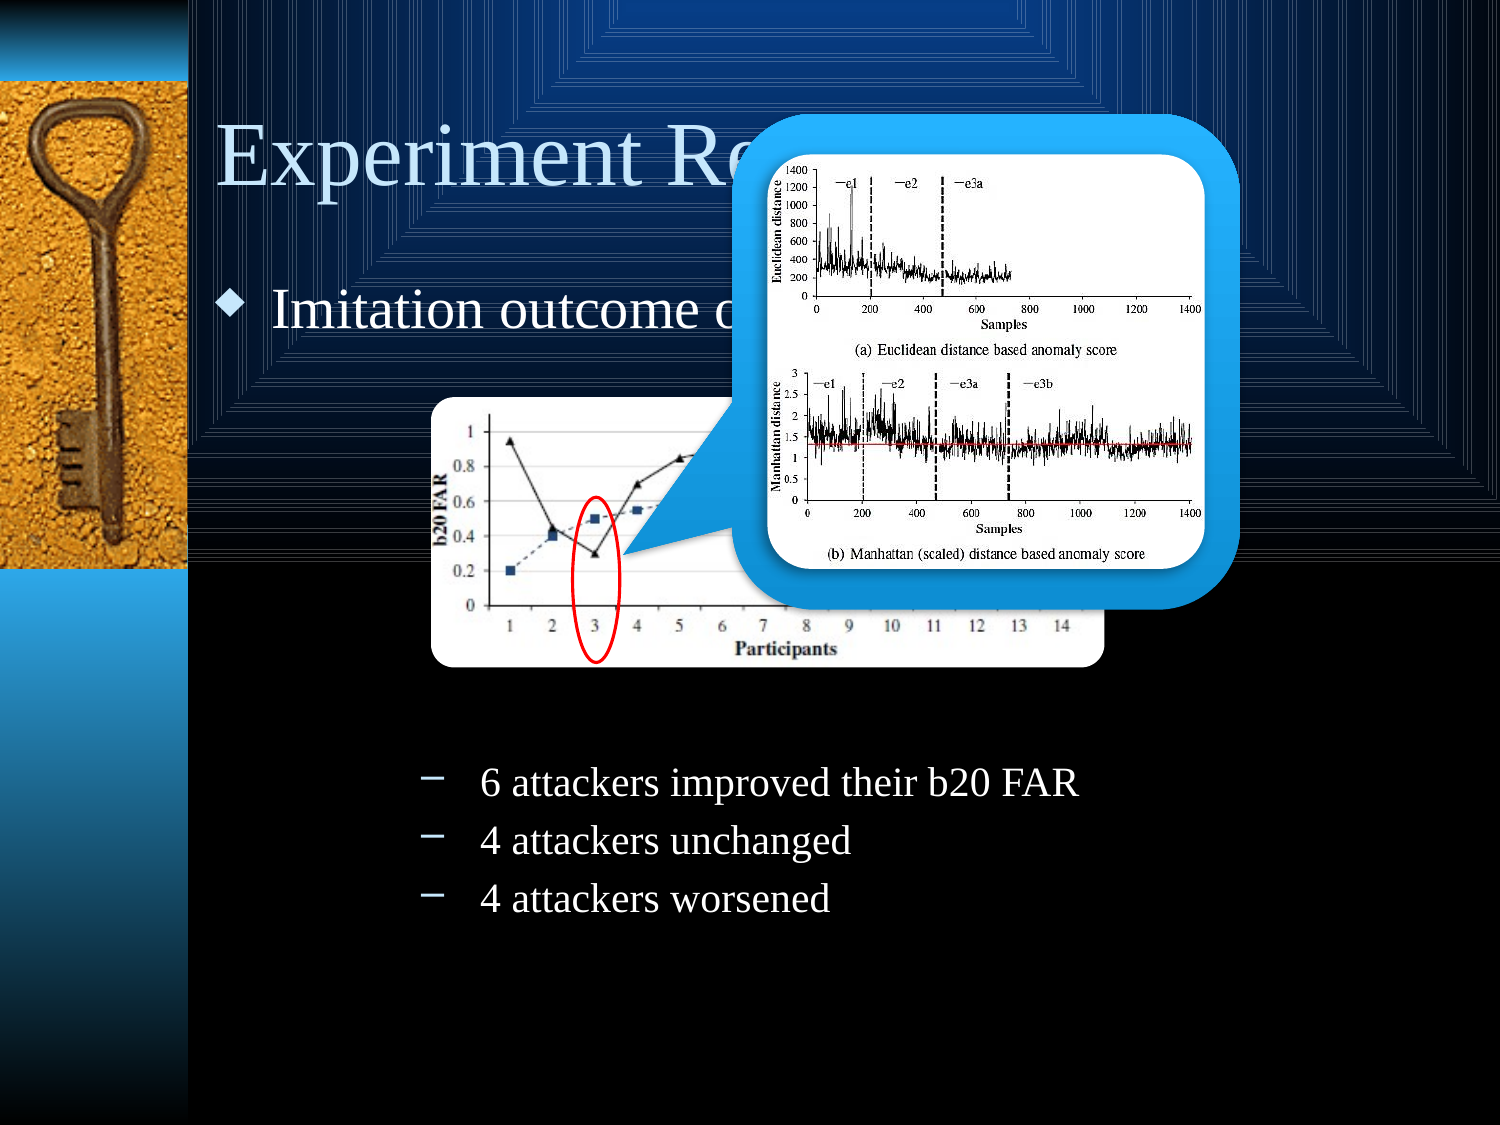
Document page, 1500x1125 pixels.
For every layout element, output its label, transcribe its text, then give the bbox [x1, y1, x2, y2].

list Imitation outcome of e3a 6 attackers improved their b20 FAR 4 attackers unchanged 4 attackers worsened [200, 262, 1475, 1000]
text_box [732, 113, 1241, 610]
picture [430, 154, 1205, 668]
title Experiment Results [200, 50, 1475, 248]
picture [0, 81, 188, 569]
